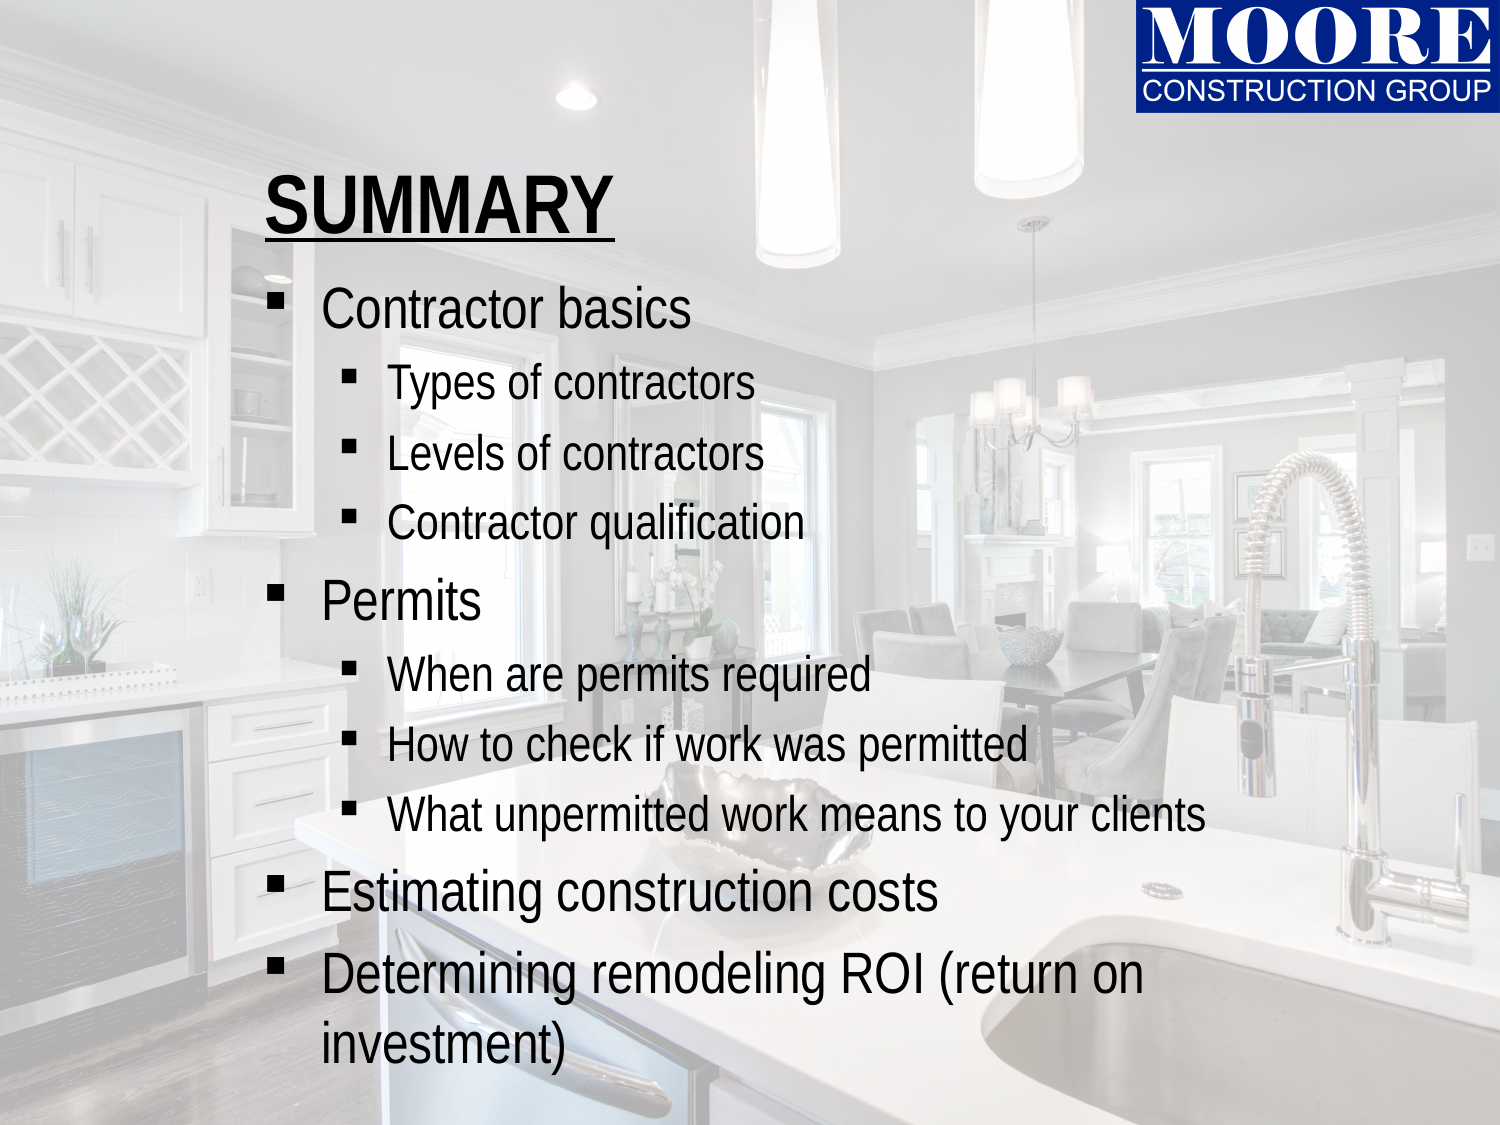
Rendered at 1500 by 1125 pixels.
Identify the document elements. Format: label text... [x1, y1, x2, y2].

title SUMMARY [249, 112, 1413, 262]
picture [1136, 0, 1500, 113]
list Contractor basics Types of contractors Levels of contractors Contractor qualification Permits When are permits required How to check if work was permitted What unpermitted work means to your clients Estimating construction costs Determining remodeling ROI (return on investment) [249, 262, 1413, 838]
